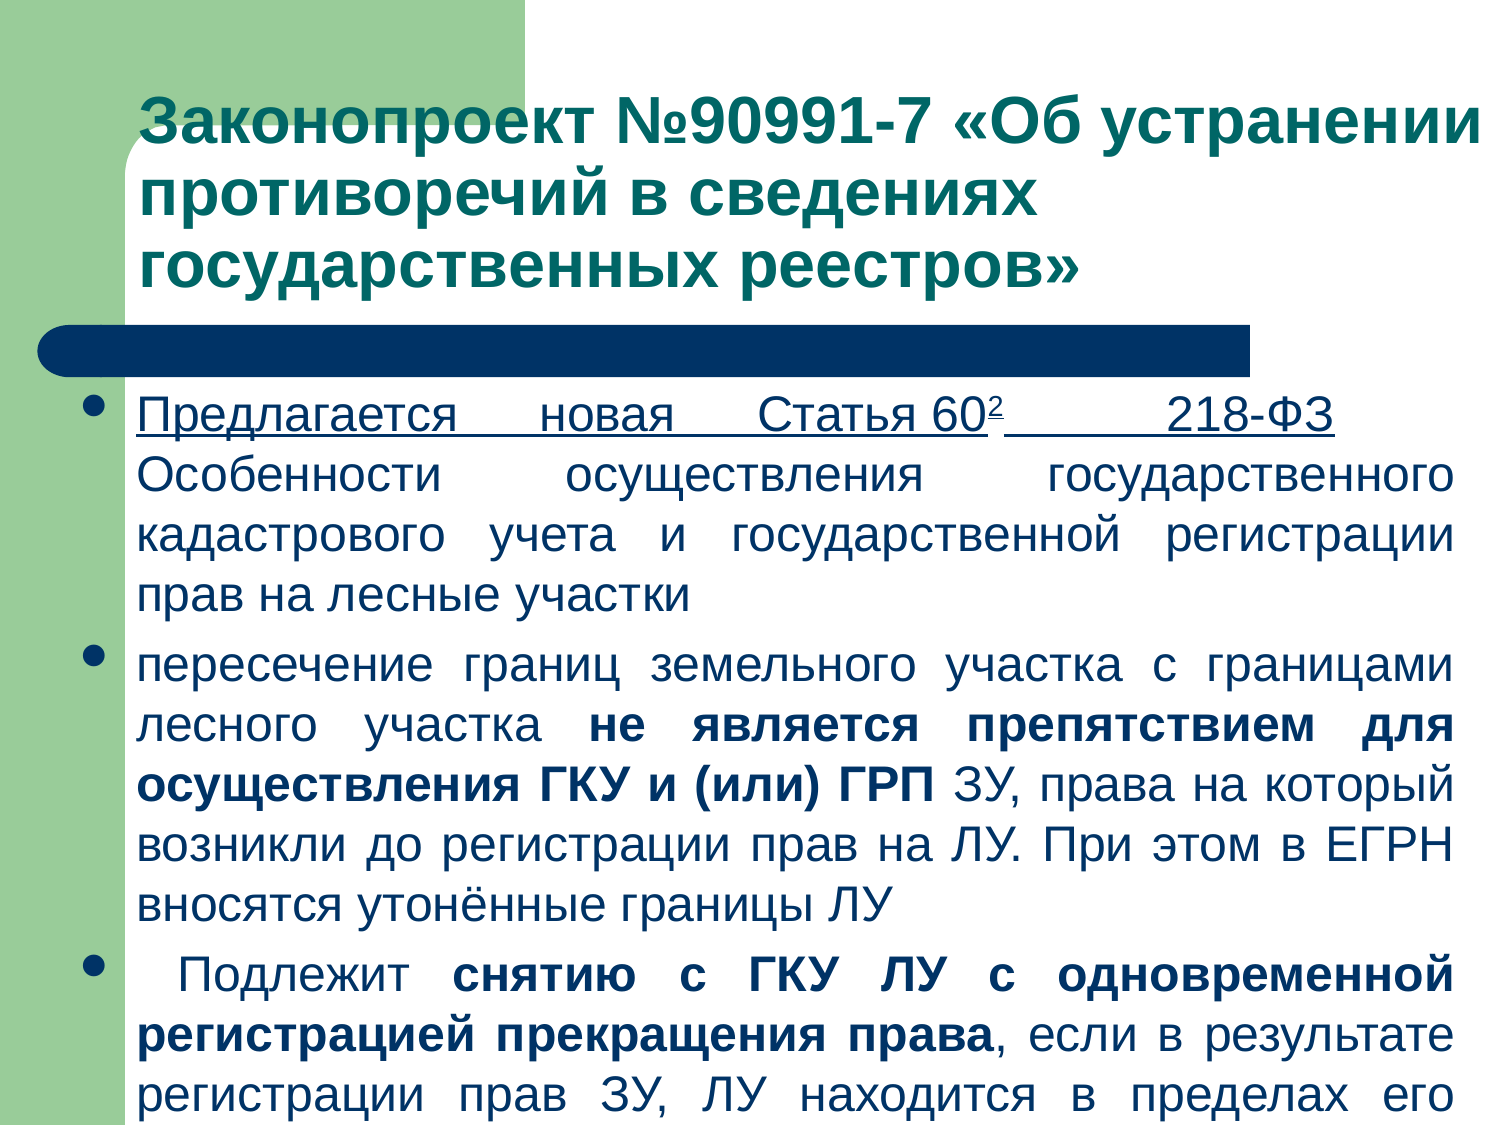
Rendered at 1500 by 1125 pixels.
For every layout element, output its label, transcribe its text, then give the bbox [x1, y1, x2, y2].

title Законопроект №90991-7 «Об устранении противоречий в сведениях государственных реестров» [123, 78, 1500, 327]
list Предлагается новая Статья 602 218-ФЗ Особенности осуществления государственного кадастрового учета и государственной регистрации прав на лесные участки пересечение границ земельного участка с границами лесного участка не является препятствием для осуществления ГКУ и (или) ГРП ЗУ, права на который возникли до регистрации прав на ЛУ. При этом в ЕГРН вносятся утонённые границы ЛУ Подлежит снятию с ГКУ ЛУ с одновременной регистрацией прекращения права, если в результате регистрации прав ЗУ, ЛУ находится в пределах его границ. На основании заявления и соотв. документов. [64, 373, 1471, 1106]
